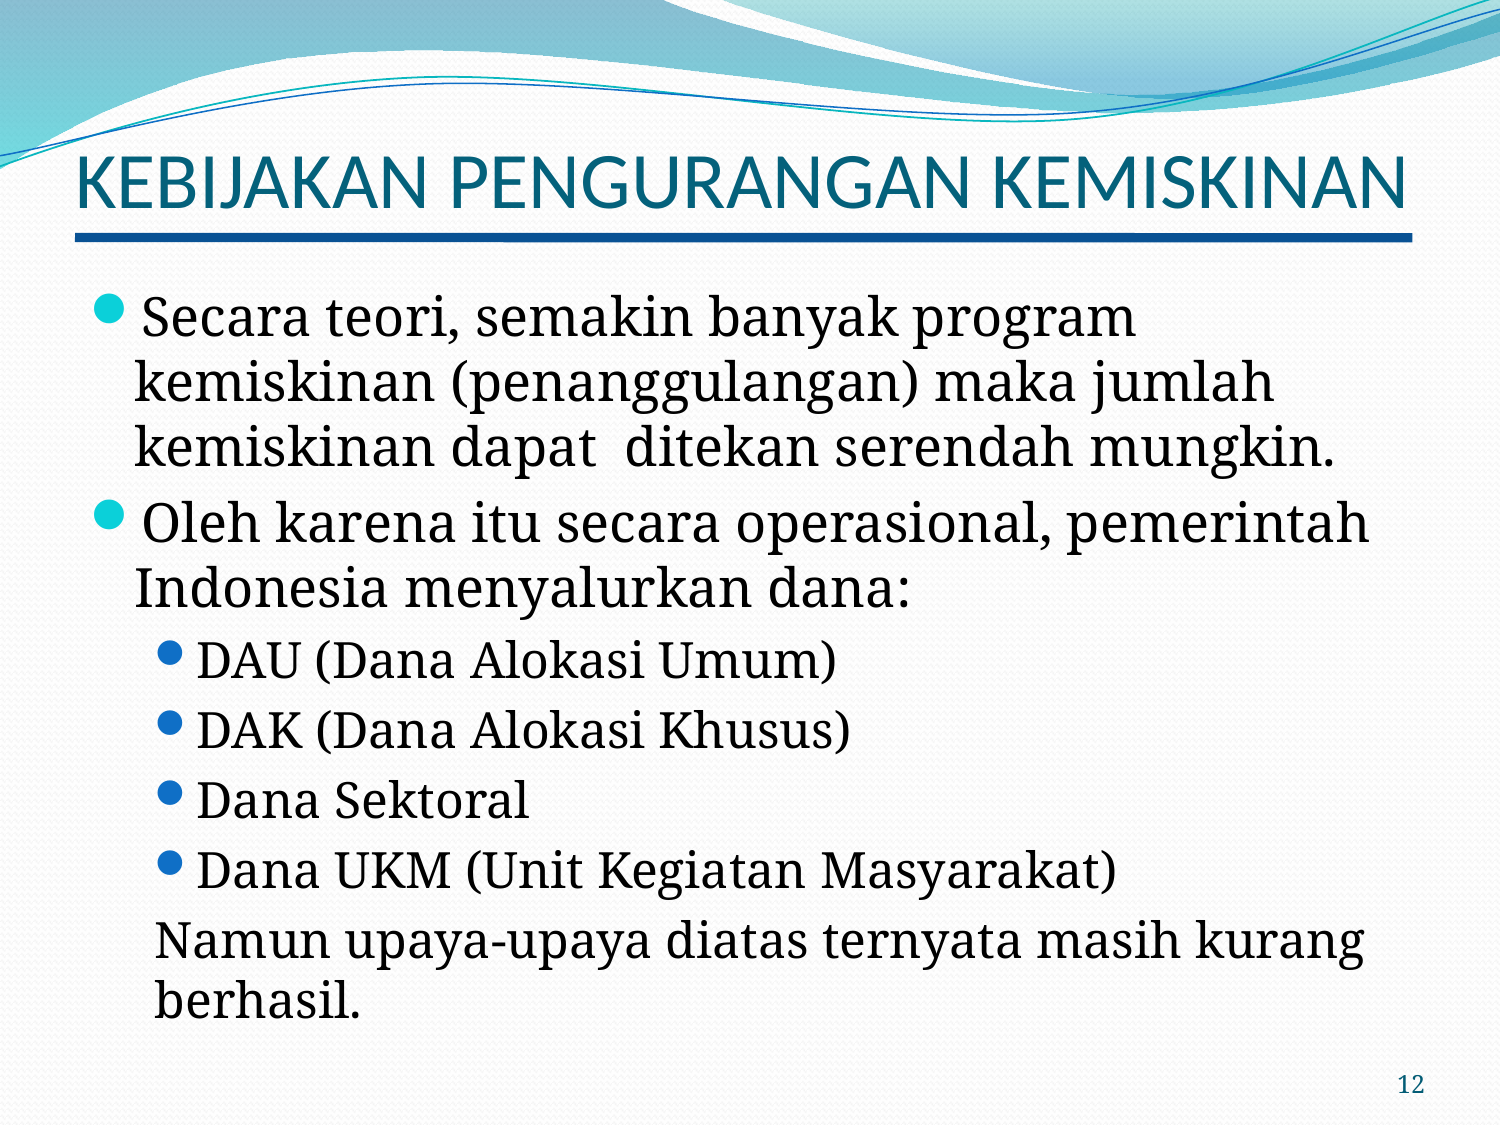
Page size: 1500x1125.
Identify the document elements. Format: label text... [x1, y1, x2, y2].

list Secara teori, semakin banyak program kemiskinan (penanggulangan) maka jumlah kemiskinan dapat ditekan serendah mungkin. Oleh karena itu secara operasional, pemerintah Indonesia menyalurkan dana: DAU (Dana Alokasi Umum) DAK (Dana Alokasi Khusus) Dana Sektoral Dana UKM (Unit Kegiatan Masyarakat) Namun upaya-upaya diatas ternyata masih kurang berhasil. [75, 275, 1425, 1075]
slide_number 12 [1299, 1042, 1425, 1103]
title KEBIJAKAN PENGURANGAN KEMISKINAN [75, 37, 1425, 225]
